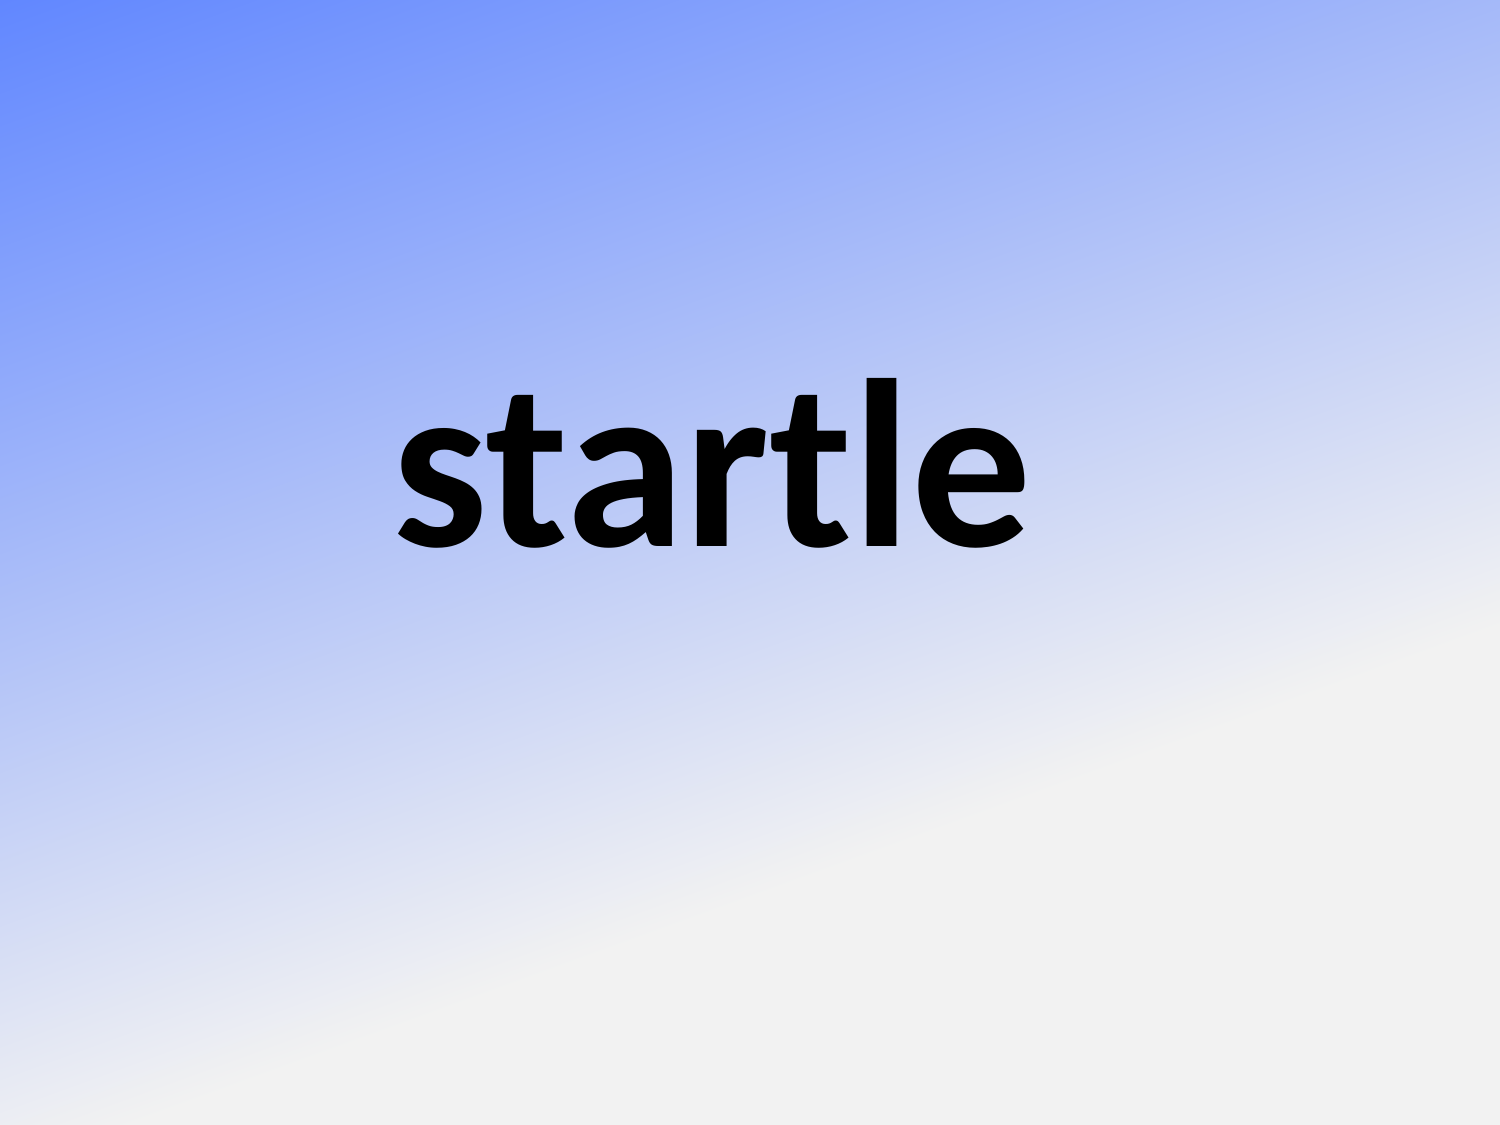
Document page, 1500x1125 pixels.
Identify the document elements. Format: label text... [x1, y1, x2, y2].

text_box startle [149, 299, 1275, 603]
